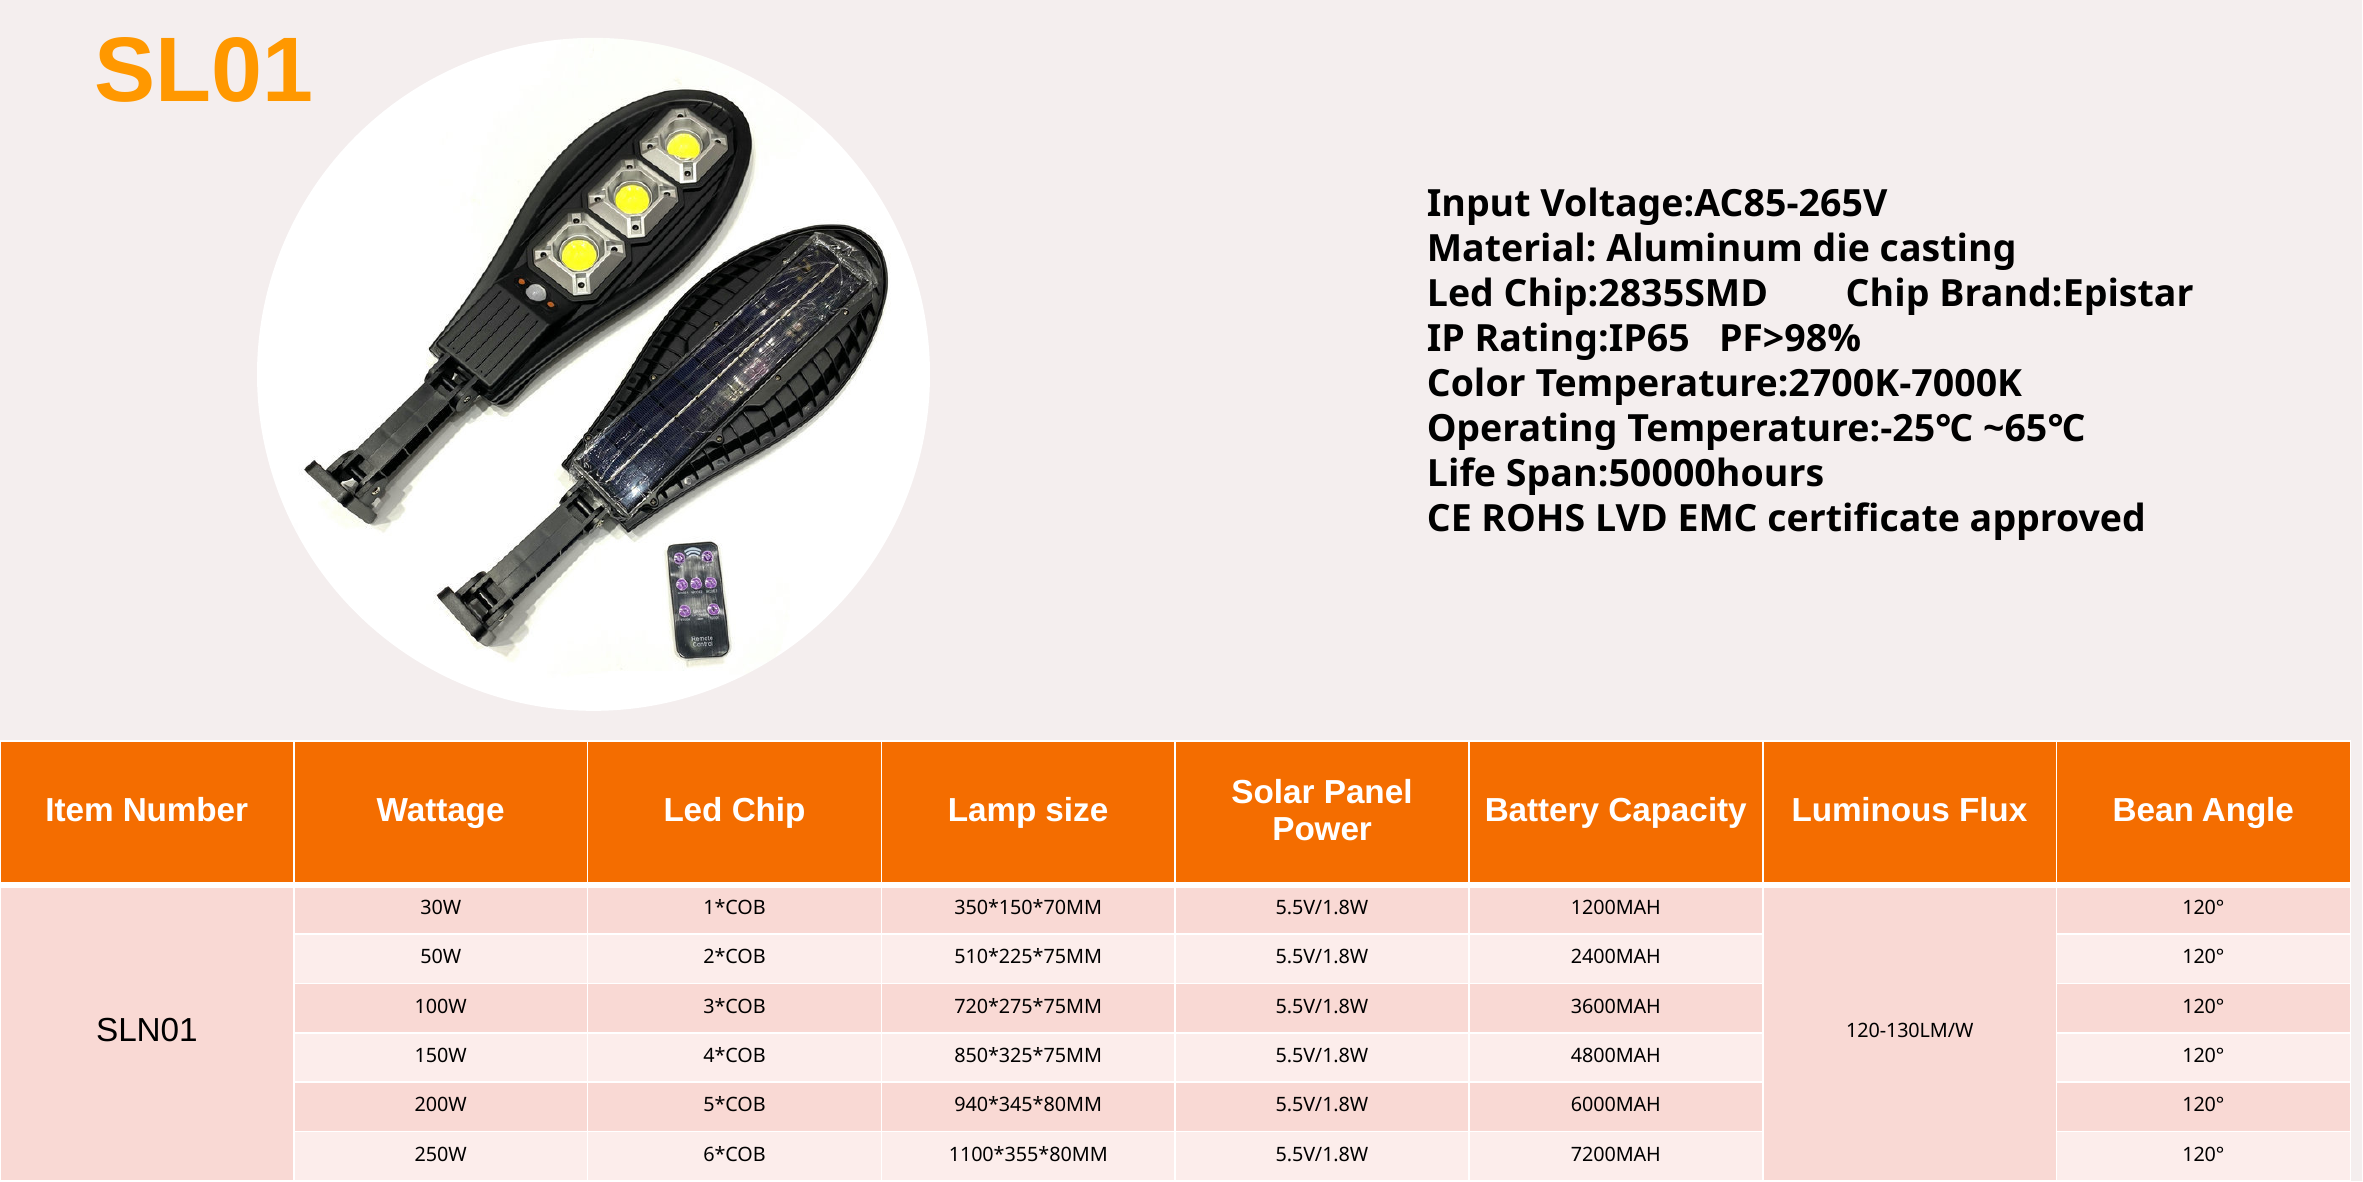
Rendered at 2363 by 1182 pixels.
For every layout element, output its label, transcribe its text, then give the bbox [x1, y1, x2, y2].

table_cell 5.5V/1.8W [1176, 1083, 1468, 1131]
table_cell 350*150*70MM [882, 888, 1174, 933]
table_cell 1100*355*80MM [882, 1132, 1174, 1180]
table_cell 250W [295, 1132, 587, 1180]
table_cell 200W [295, 1083, 587, 1131]
table_cell 1200MAH [1470, 888, 1762, 933]
table_cell 1*COB [588, 888, 881, 933]
table_cell 120° [2057, 1083, 2350, 1131]
table_cell 5*COB [588, 1083, 881, 1131]
table_header Solar Panel Power [1176, 742, 1468, 882]
table_cell 5.5V/1.8W [1176, 984, 1468, 1032]
table_cell 6*COB [588, 1132, 881, 1180]
table_header Battery Capacity [1470, 742, 1762, 882]
table_cell SLN01 [1, 888, 293, 1180]
table_cell 120° [2057, 1034, 2350, 1081]
table_cell 3600MAH [1470, 984, 1762, 1032]
table_header Item Number [1, 742, 293, 882]
table_cell 120° [2057, 888, 2350, 933]
table_cell 120-130LM/W [1764, 888, 2056, 1180]
table_cell 7200MAH [1470, 1132, 1762, 1180]
table_cell 6000MAH [1470, 1083, 1762, 1131]
table_cell 4*COB [588, 1034, 881, 1081]
table_cell 30W [295, 888, 587, 933]
text_box Input Voltage:AC85-265V Material: Aluminum die casting Led Chip:2835SMD Chip Brand:Epistar IP Rating:IP65 PF>98% Color Temperature:2700K-7000K Operating Temperature:-25℃ ~65℃ Life Span:50000hours CE ROHS LVD EMC certificate approved [1412, 171, 2277, 547]
table_cell 2*COB [588, 935, 881, 983]
table_header Led Chip [588, 742, 881, 882]
table_cell 850*325*75MM [882, 1034, 1174, 1081]
table_header Lamp size [882, 742, 1174, 882]
table_cell 5.5V/1.8W [1176, 1132, 1468, 1180]
table_cell 720*275*75MM [882, 984, 1174, 1032]
table_cell 120° [2057, 984, 2350, 1032]
table_cell 510*225*75MM [882, 935, 1174, 983]
table_cell 50W [295, 935, 587, 983]
text_box SL01 [0, 2, 409, 128]
table_cell 100W [295, 984, 587, 1032]
text_box [255, 36, 932, 712]
table_header Luminous Flux [1764, 742, 2056, 882]
table_cell 150W [295, 1034, 587, 1081]
table_cell 120° [2057, 1132, 2350, 1180]
table_header Wattage [295, 742, 587, 882]
table_cell 5.5V/1.8W [1176, 935, 1468, 983]
table_header Bean Angle [2057, 742, 2350, 882]
table_cell 2400MAH [1470, 935, 1762, 983]
text_box [0, 0, 2363, 1181]
table_cell 4800MAH [1470, 1034, 1762, 1081]
table_cell 940*345*80MM [882, 1083, 1174, 1131]
table_cell 5.5V/1.8W [1176, 1034, 1468, 1081]
table_cell 3*COB [588, 984, 881, 1032]
table_cell 120° [2057, 935, 2350, 983]
table_cell 5.5V/1.8W [1176, 888, 1468, 933]
